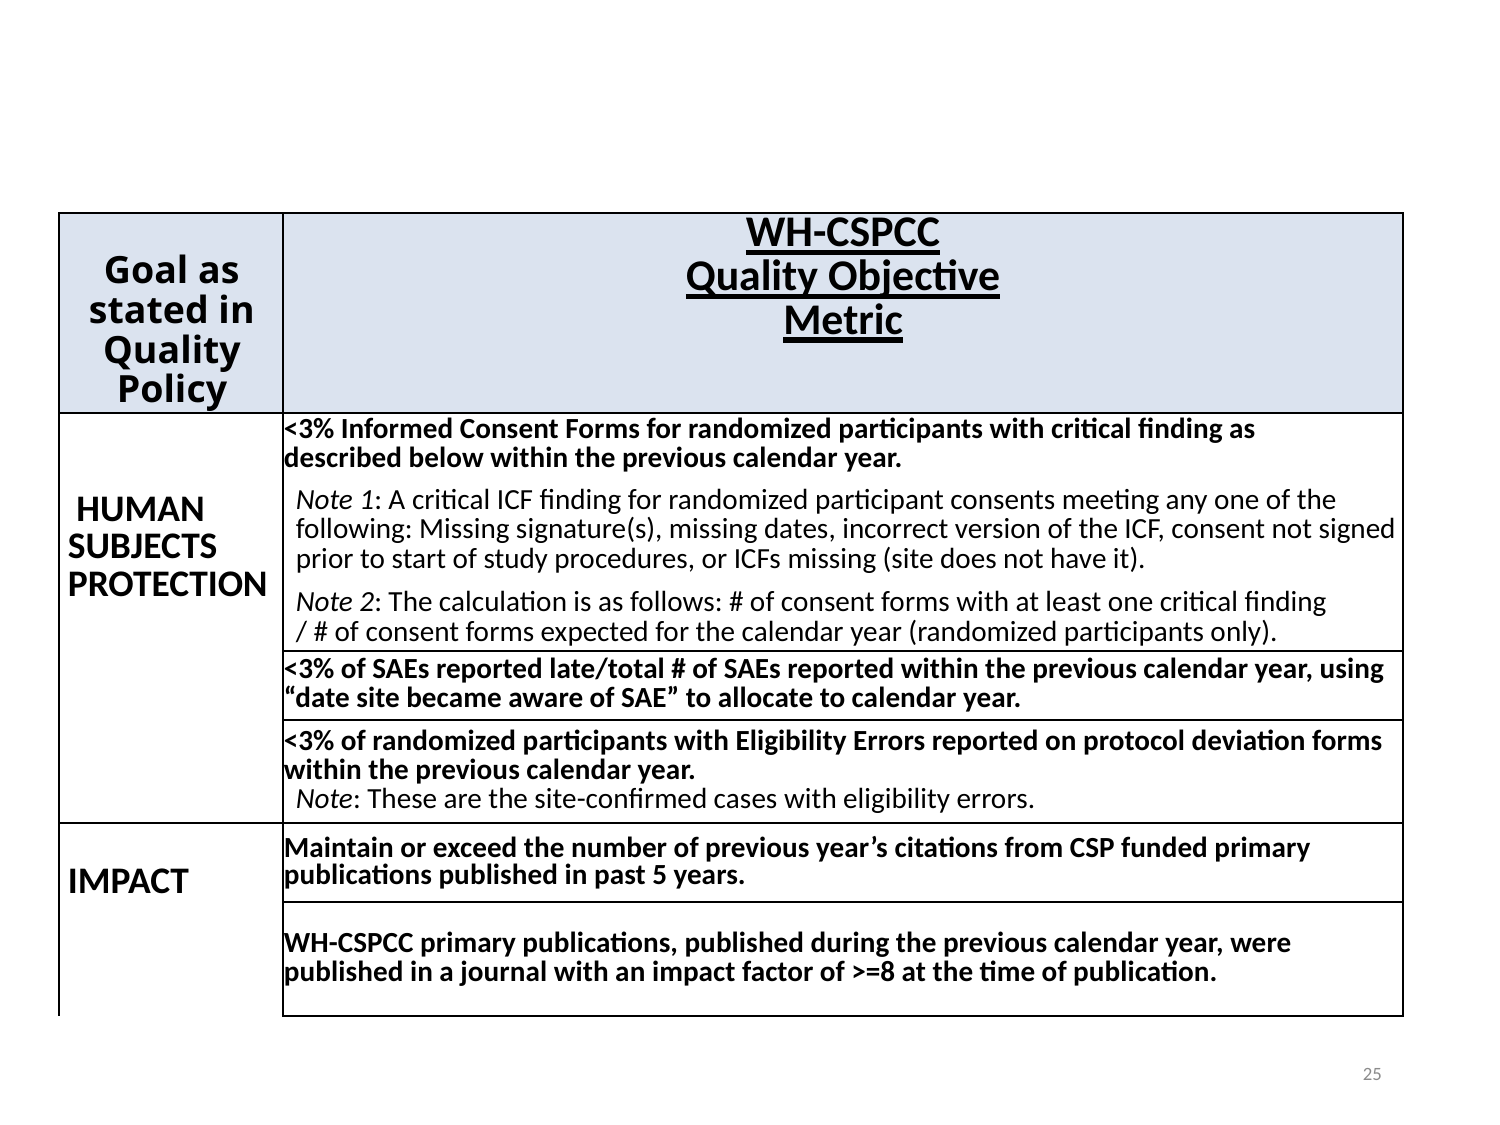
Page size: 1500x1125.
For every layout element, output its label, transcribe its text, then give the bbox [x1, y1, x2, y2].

slide_number 25 [1059, 1042, 1397, 1103]
table_cell <3% of randomized participants with Eligibility Errors reported on protocol deviation forms within the previous calendar year. Note: These are the site-confirmed cases with eligibility errors. [284, 721, 1402, 822]
table_cell IMPACT [60, 824, 282, 1016]
table_header WH-CSPCC Quality Objective Metric [284, 214, 1402, 412]
table_cell HUMAN SUBJECTS PROTECTION [60, 414, 282, 822]
table_cell Maintain or exceed the number of previous year’s citations from CSP funded primary publications published in past 5 years. [284, 824, 1402, 901]
table_cell <3% of SAEs reported late/total # of SAEs reported within the previous calendar year, using “date site became aware of SAE” to allocate to calendar year. [284, 652, 1402, 719]
table_header Goal as stated in Quality Policy [60, 214, 282, 412]
table_cell WH-CSPCC primary publications, published during the previous calendar year, were published in a journal with an impact factor of >=8 at the time of publication. [284, 903, 1402, 1015]
table_cell <3% Informed Consent Forms for randomized participants with critical finding as described below within the previous calendar year. Note 1: A critical ICF finding for randomized participant consents meeting any one of the following: Missing signature(s), missing dates, incorrect version of the ICF, consent not signed prior to start of study procedures, or ICFs missing (site does not have it). Note 2: The calculation is as follows: # of consent forms with at least one critical finding / # of consent forms expected for the calendar year (randomized participants only). [284, 414, 1402, 650]
